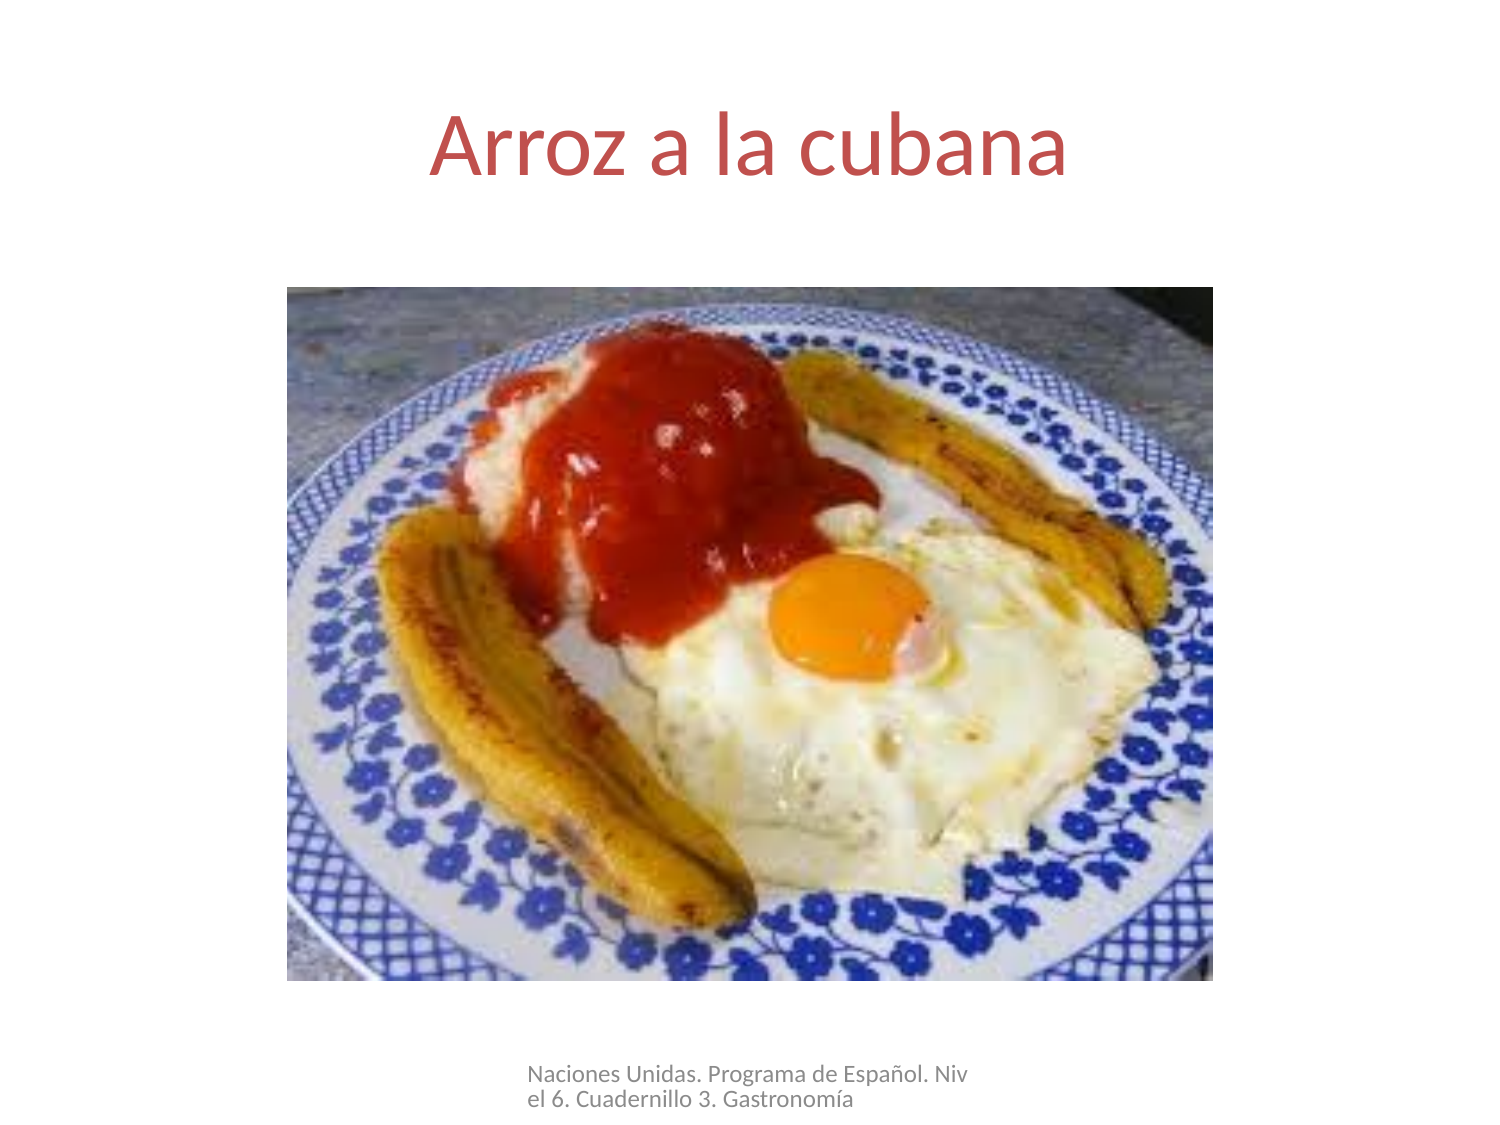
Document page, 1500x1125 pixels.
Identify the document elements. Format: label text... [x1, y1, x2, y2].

footer Naciones Unidas. Programa de Español. Nivel 6. Cuadernillo 3. Gastronomía [512, 1042, 988, 1103]
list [287, 287, 1213, 981]
title Arroz a la cubana [75, 45, 1425, 233]
